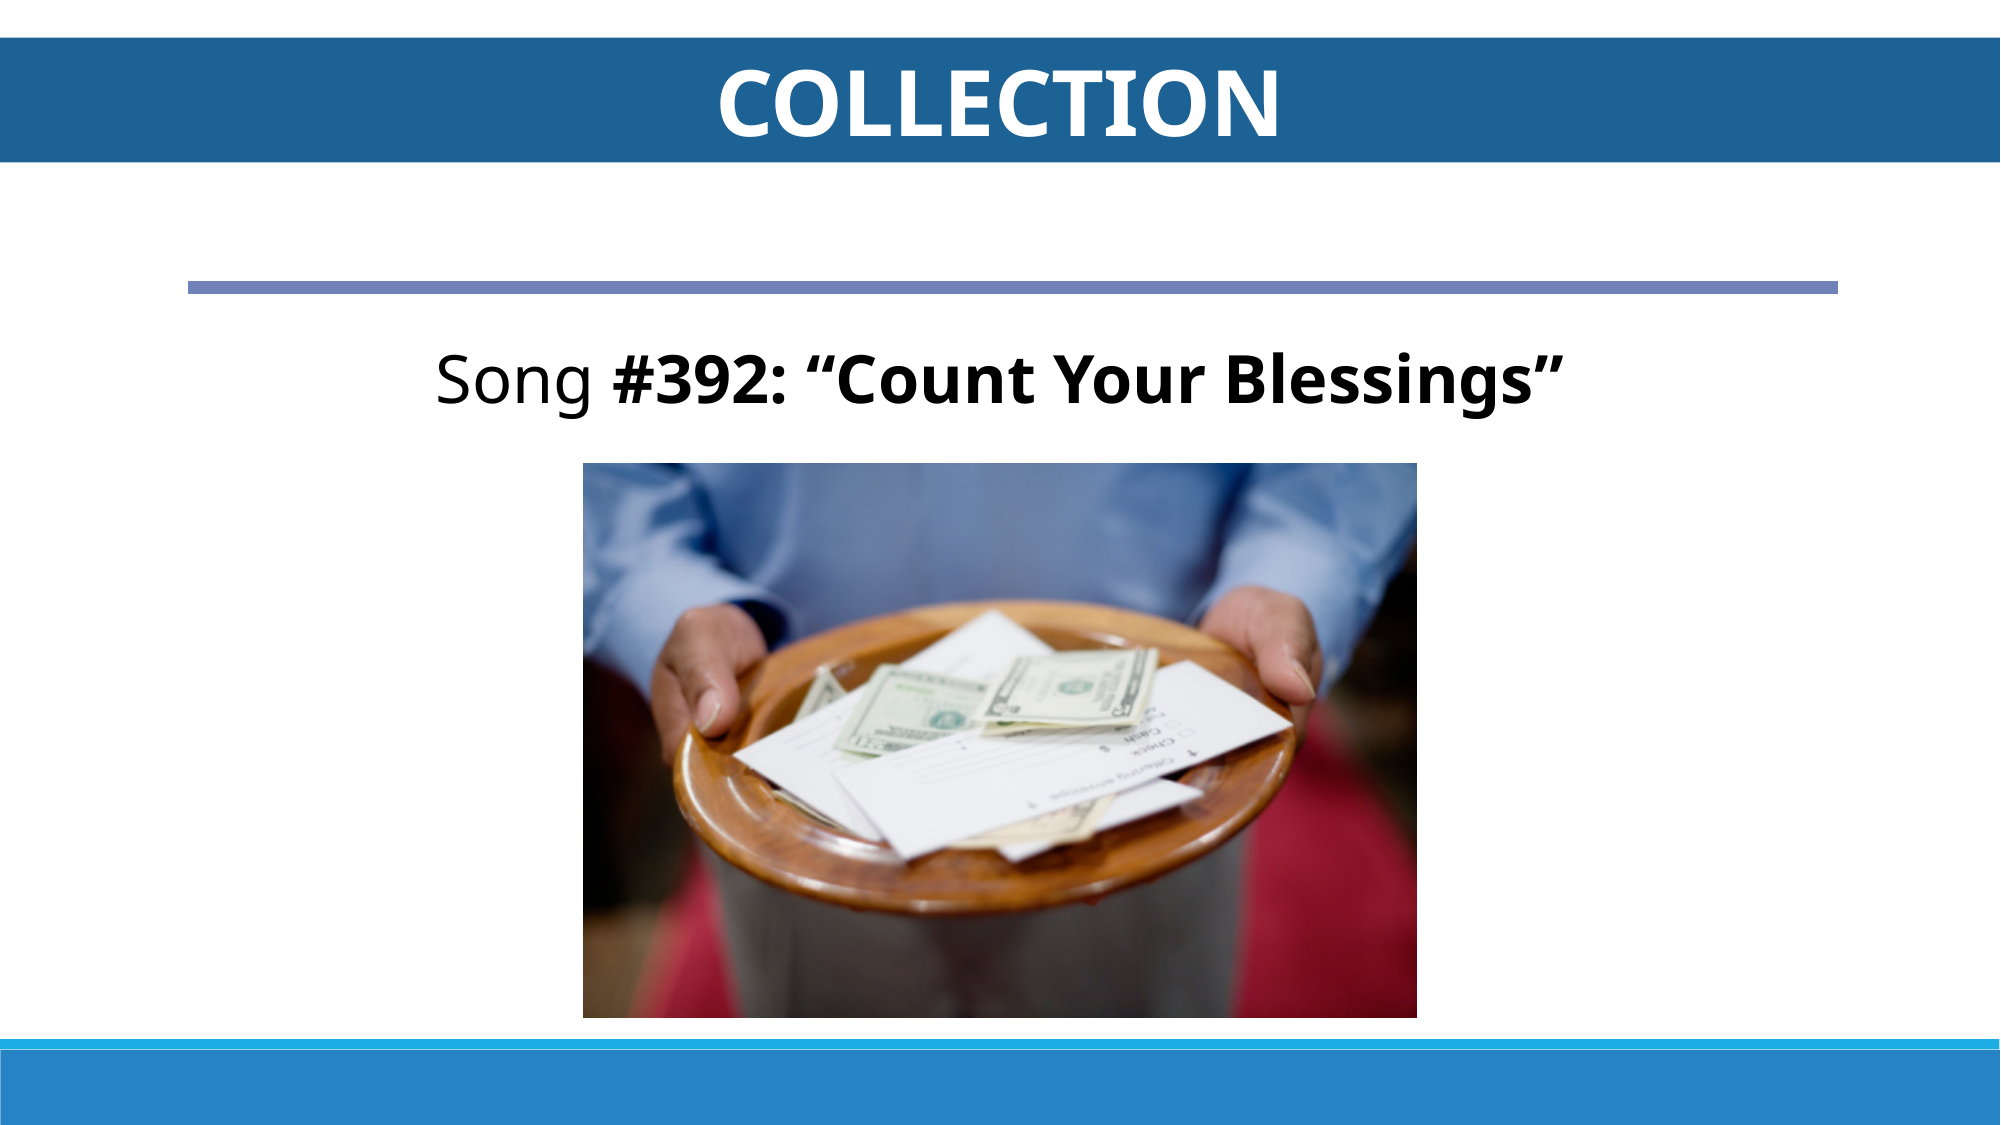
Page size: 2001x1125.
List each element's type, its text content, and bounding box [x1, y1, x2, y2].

picture [583, 462, 1417, 1018]
title COLLECTION [0, 37, 2000, 163]
text_box Song #392: “Count Your Blessings” [0, 328, 2000, 424]
